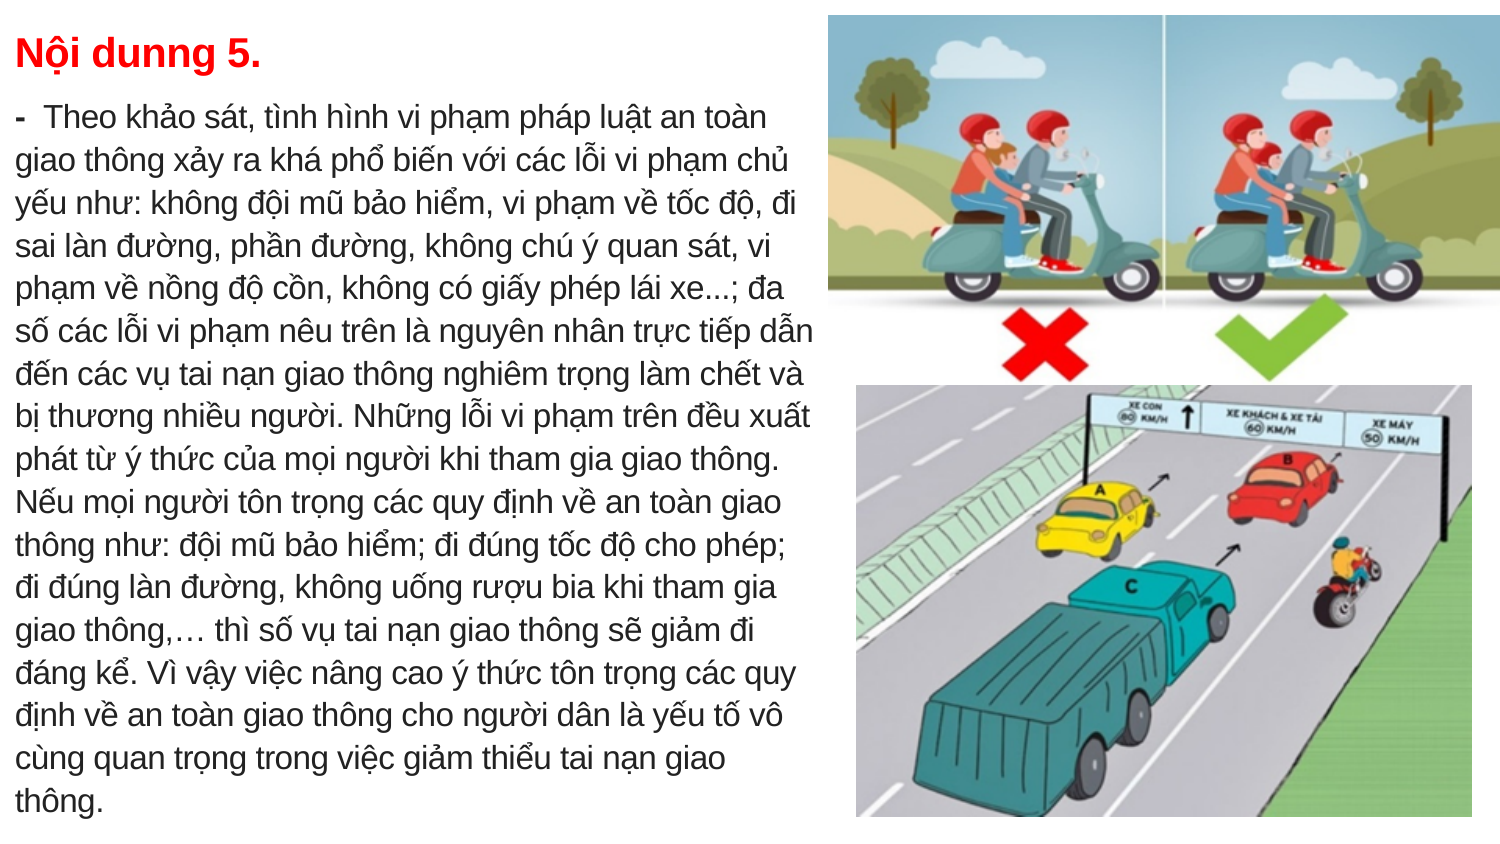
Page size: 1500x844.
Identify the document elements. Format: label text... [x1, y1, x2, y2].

text_box Nội dunng 5. - Theo khảo sát, tình hình vi phạm pháp luật an toàn giao thông xảy ra khá phổ biến với các lỗi vi phạm chủ yếu như: không đội mũ bảo hiểm, vi phạm về tốc độ, đi sai làn đường, phần đường, không chú ý quan sát, vi phạm về nồng độ cồn, không có giấy phép lái xe...; đa số các lỗi vi phạm nêu trên là nguyên nhân trực tiếp dẫn đến các vụ tai nạn giao thông nghiêm trọng làm chết và bị thương nhiều người. Những lỗi vi phạm trên đều xuất phát từ ý thức của mọi người khi tham gia giao thông. Nếu mọi người tôn trọng các quy định về an toàn giao thông như: đội mũ bảo hiểm; đi đúng tốc độ cho phép; đi đúng làn đường, không uống rượu bia khi tham gia giao thông,… thì số vụ tai nạn giao thông sẽ giảm đi đáng kể. Vì vậy việc nâng cao ý thức tôn trọng các quy định về an toàn giao thông cho người dân là yếu tố vô cùng quan trọng trong việc giảm thiểu tai nạn giao thông. [0, 15, 835, 827]
picture [828, 15, 1500, 818]
